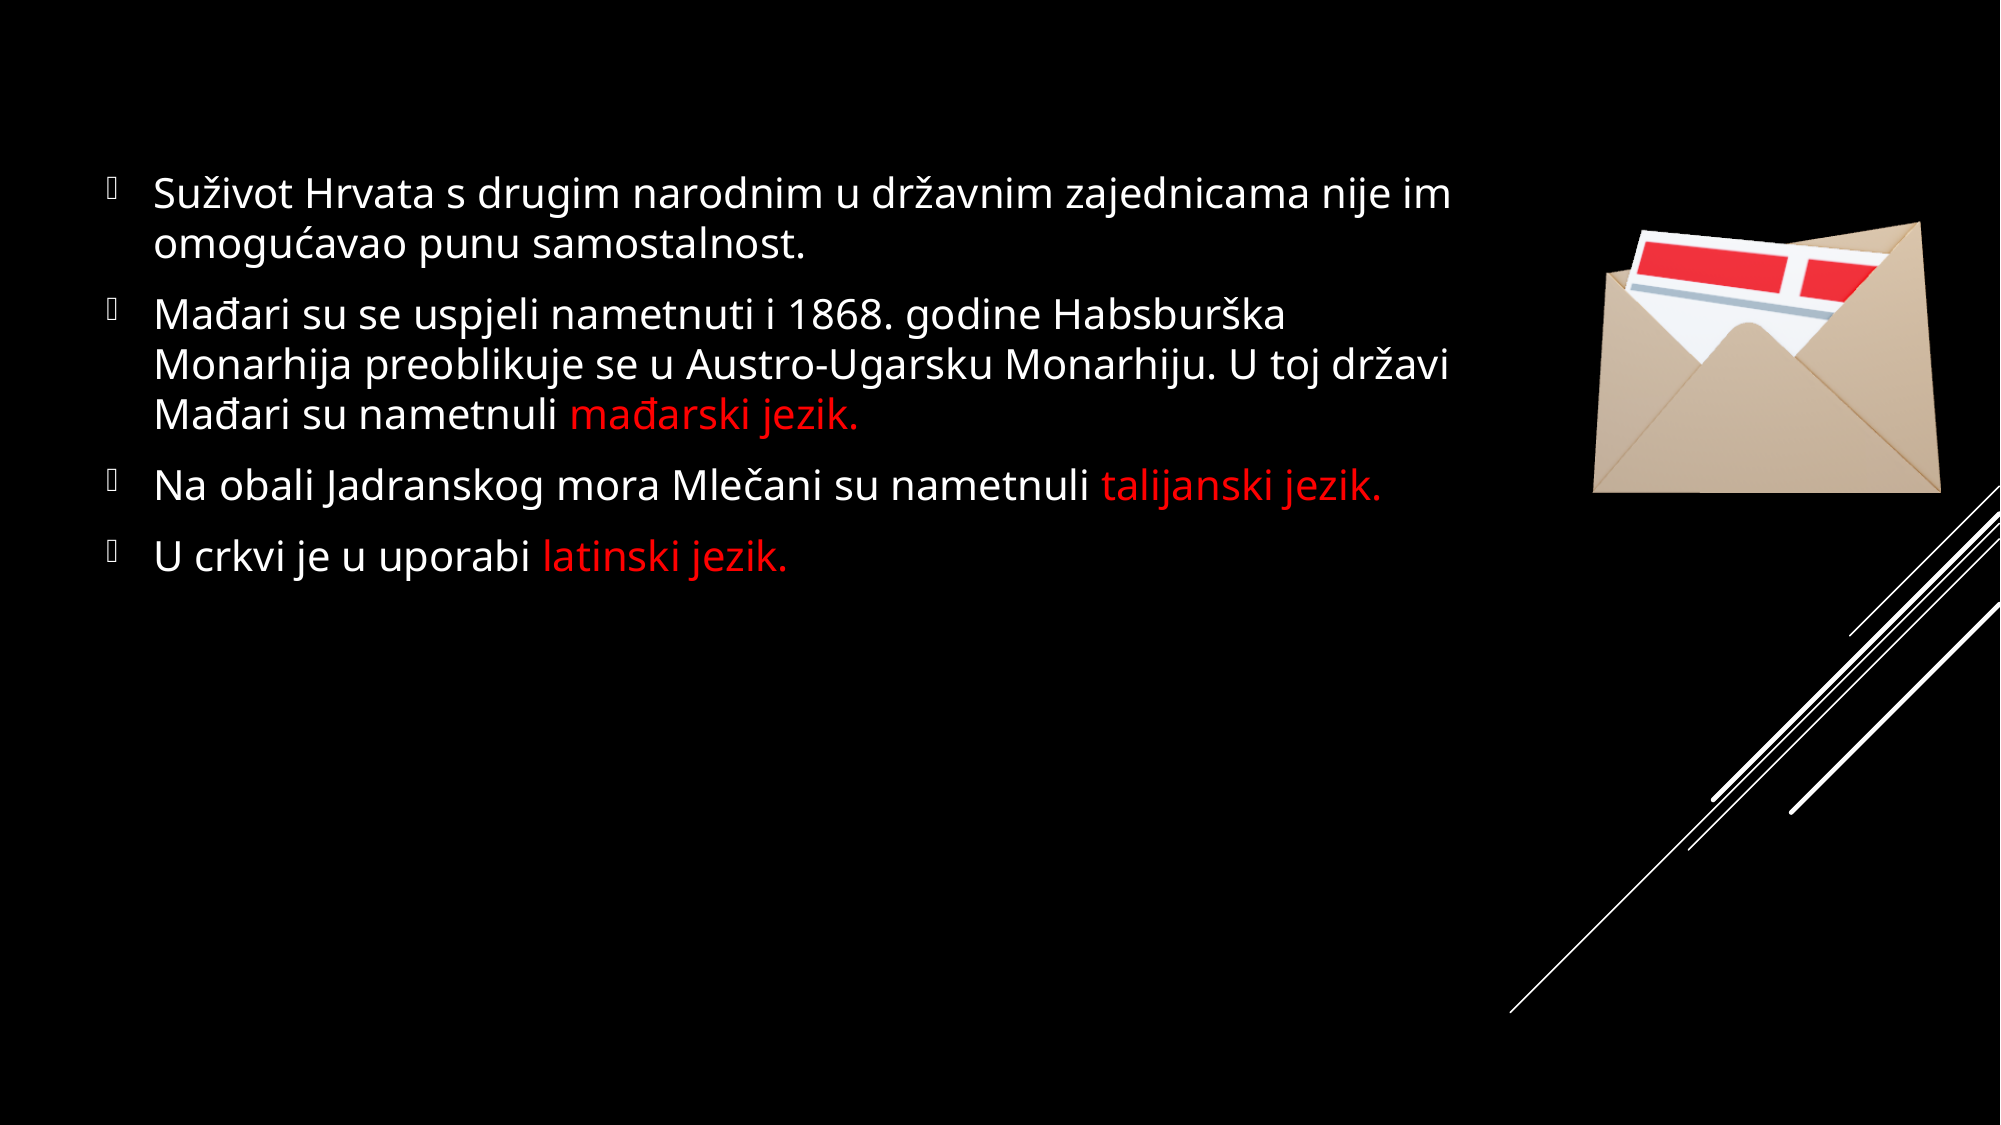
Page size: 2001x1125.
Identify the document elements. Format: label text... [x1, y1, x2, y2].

list Suživot Hrvata s drugim narodnim u državnim zajednicama nije im omogućavao punu samostalnost. Mađari su se uspjeli nametnuti i 1868. godine Habsburška Monarhija preoblikuje se u Austro-Ugarsku Monarhiju. U toj državi Mađari su nametnuli mađarski jezik. Na obali Jadranskog mora Mlečani su nametnuli talijanski jezik. U crkvi je u uporabi latinski jezik. [91, 240, 1513, 860]
picture [1553, 193, 1941, 493]
